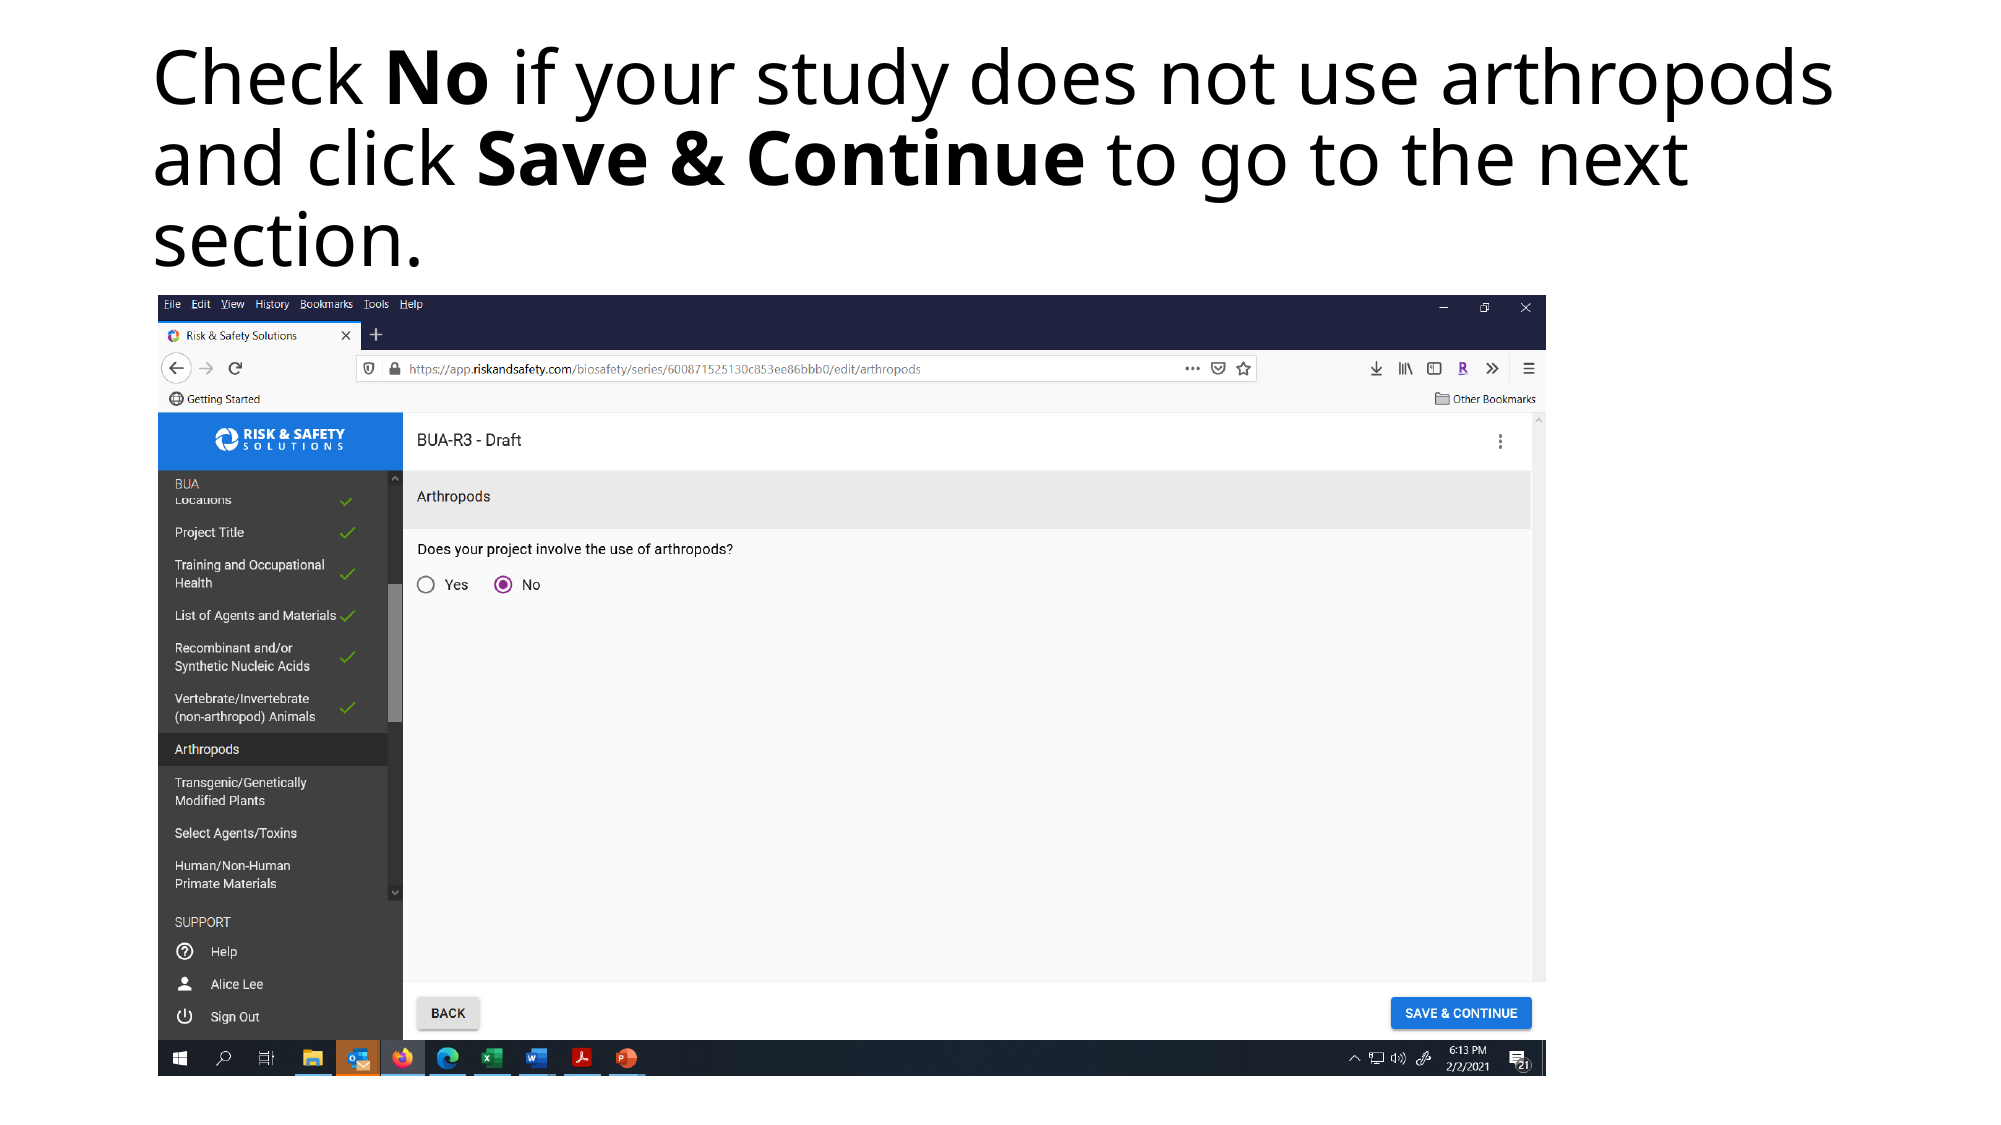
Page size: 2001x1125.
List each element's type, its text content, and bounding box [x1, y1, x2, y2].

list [158, 295, 1546, 1077]
title Check No if your study does not use arthropods and click Save & Continue to go to the next section. [137, 27, 1863, 296]
